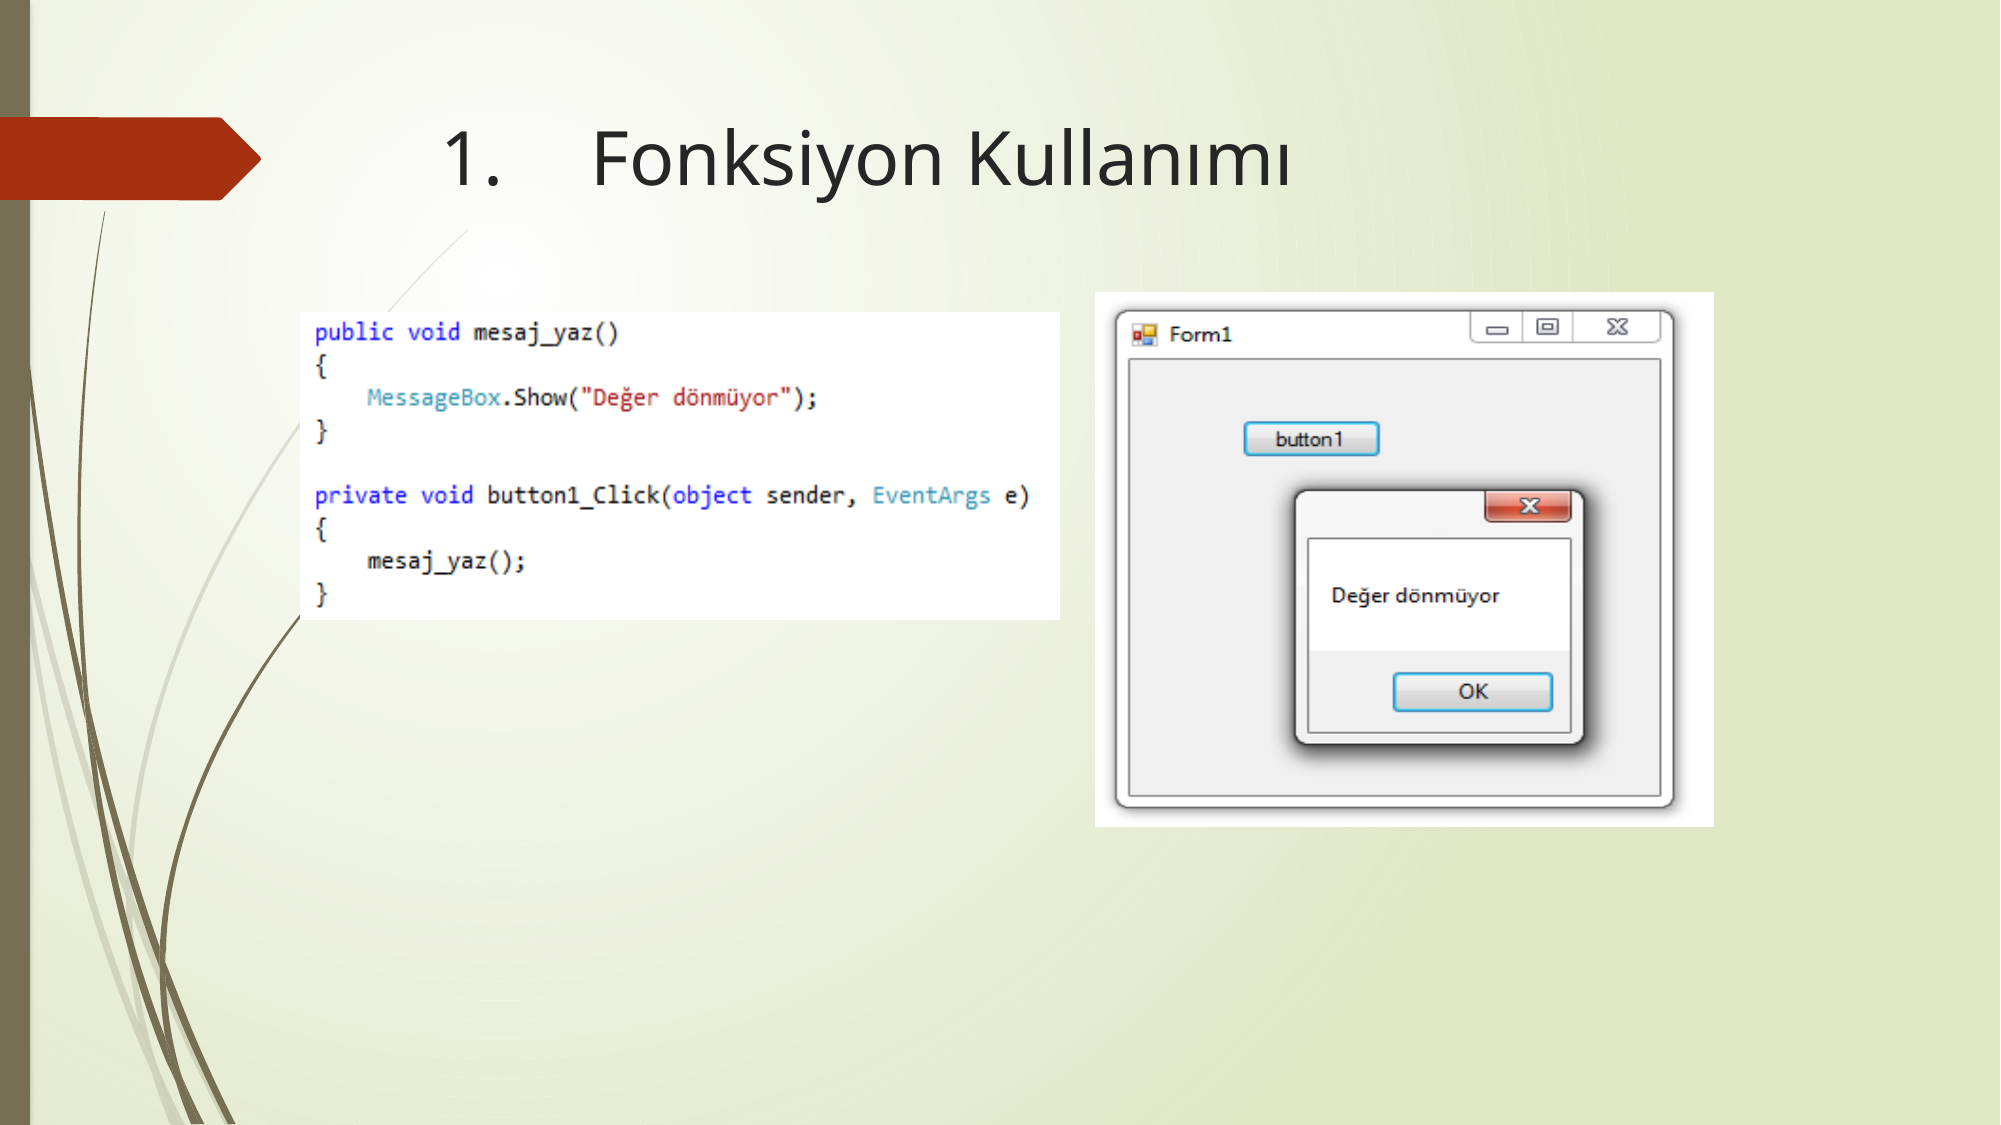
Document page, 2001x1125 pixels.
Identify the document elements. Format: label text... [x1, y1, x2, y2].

picture [1095, 292, 1714, 827]
title 1. Fonksiyon Kullanımı [425, 102, 1888, 313]
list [299, 312, 1060, 620]
